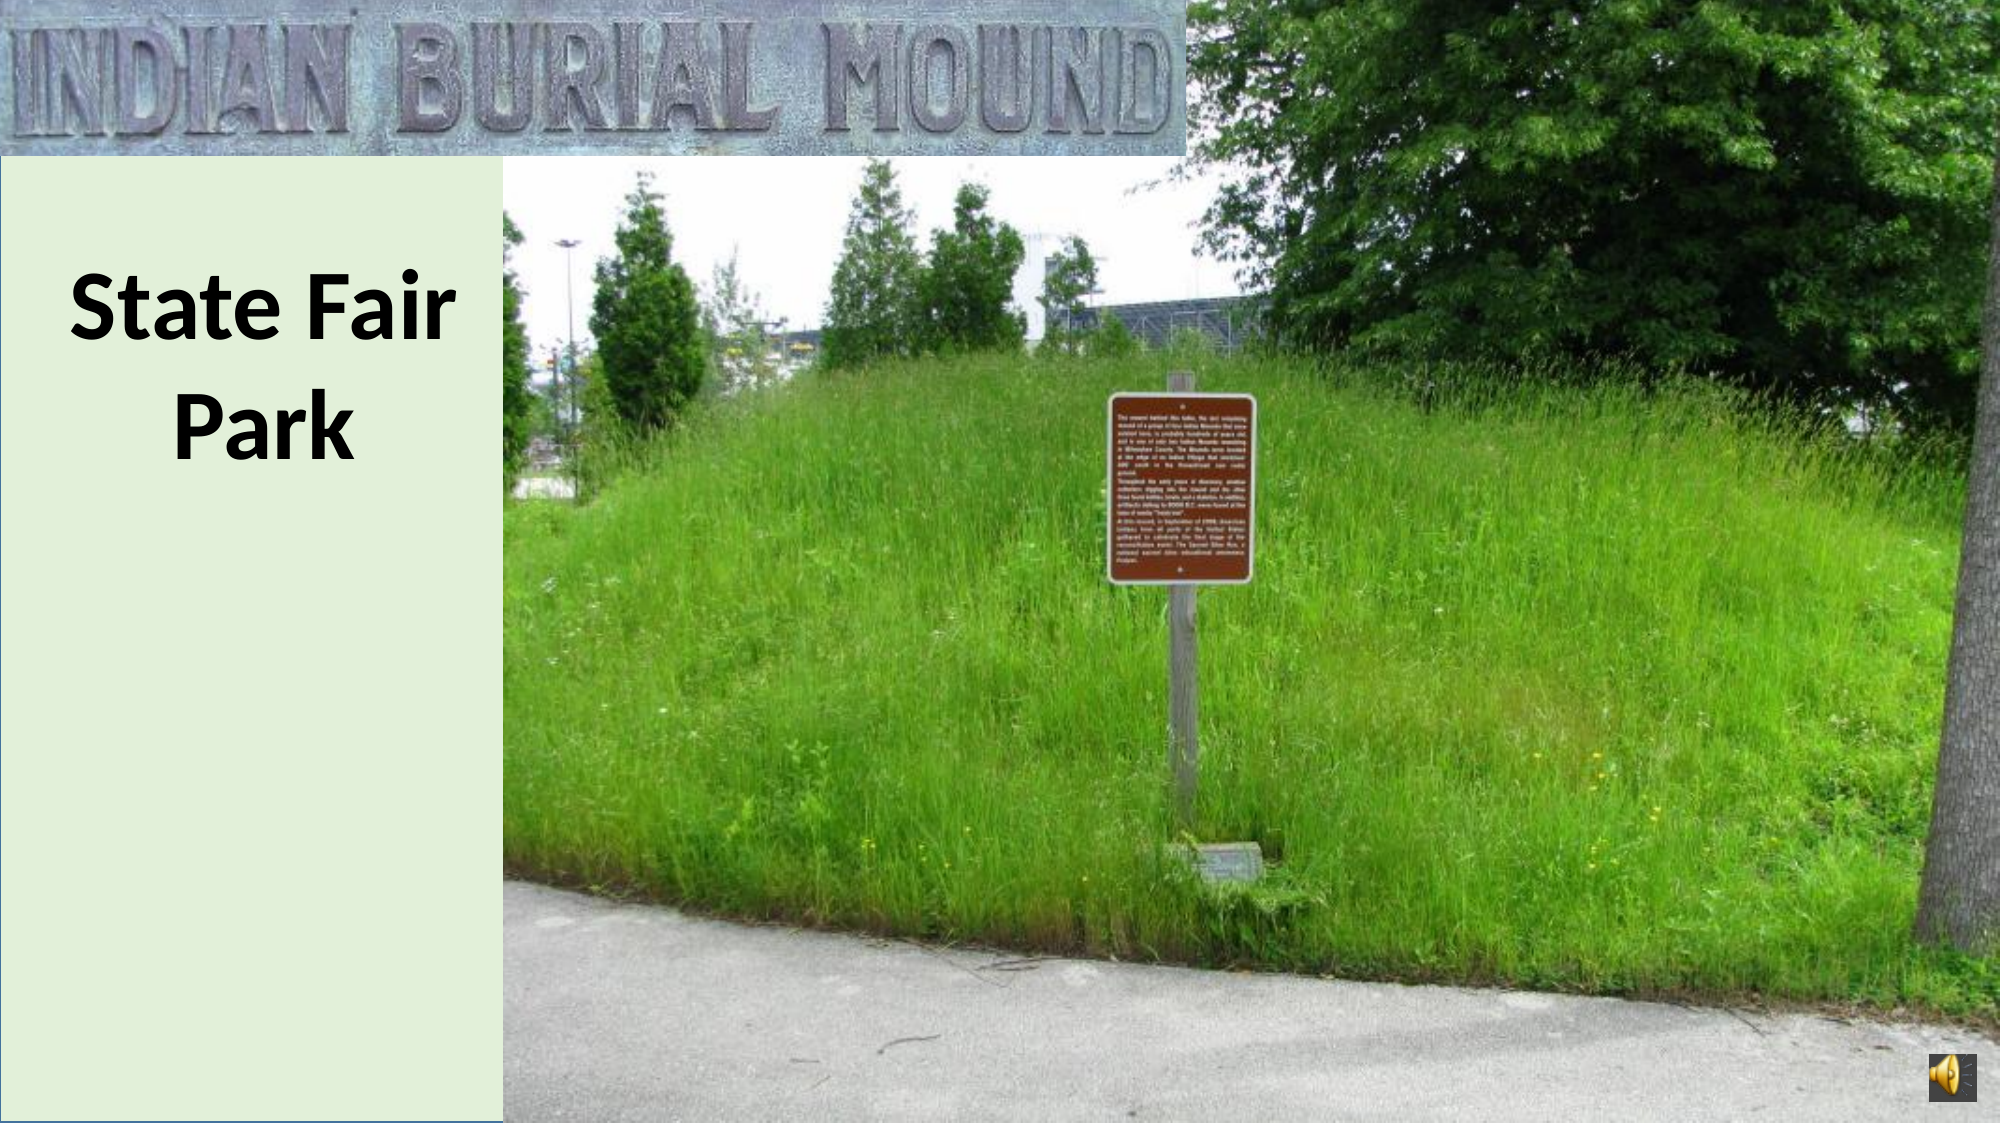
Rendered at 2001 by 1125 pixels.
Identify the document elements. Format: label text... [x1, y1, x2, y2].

text_box State Fair Park [24, 232, 503, 488]
text_box [0, 156, 503, 1123]
picture [0, 0, 2000, 1123]
